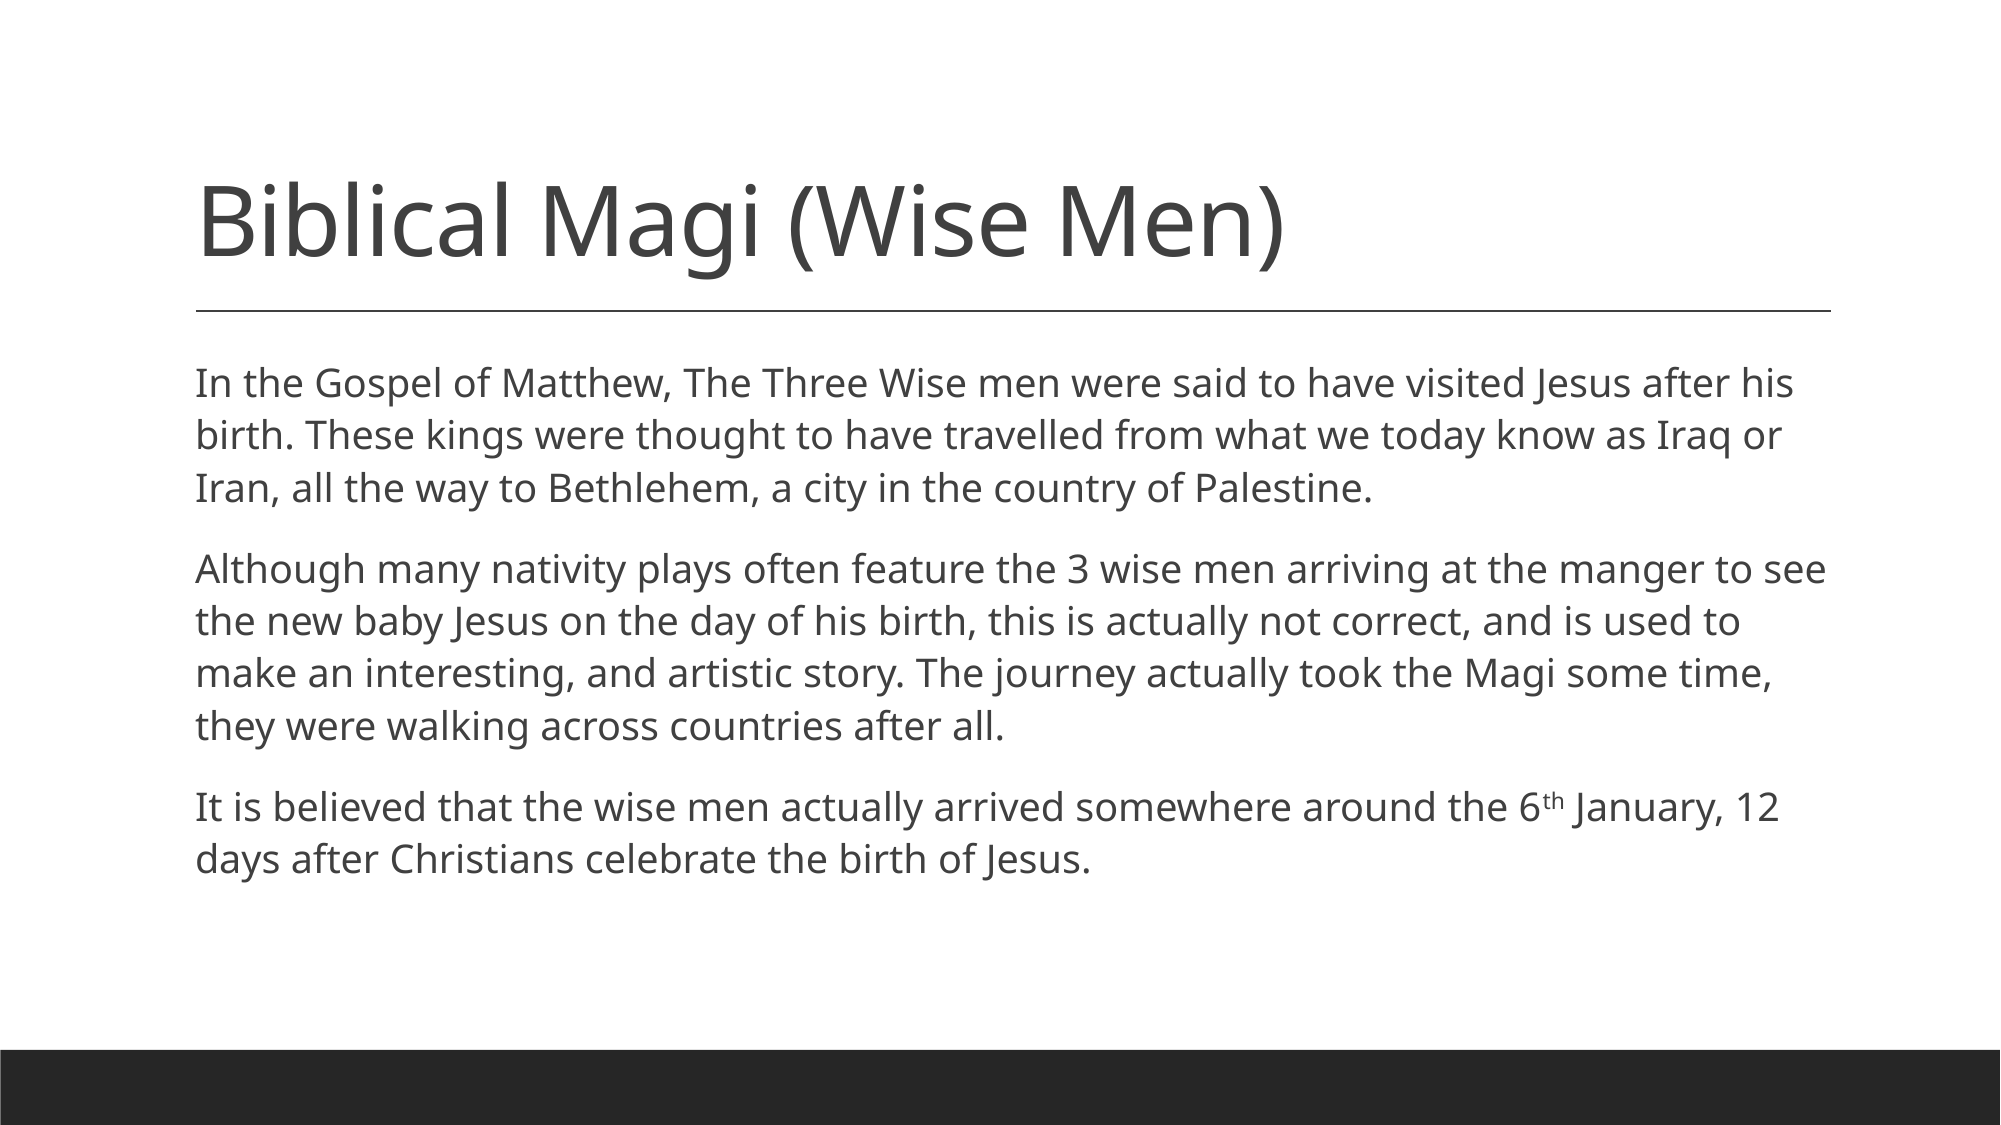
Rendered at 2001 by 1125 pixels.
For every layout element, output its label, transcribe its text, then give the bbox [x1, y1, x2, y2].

title Biblical Magi (Wise Men) [180, 47, 1830, 285]
list In the Gospel of Matthew, The Three Wise men were said to have visited Jesus after his birth. These kings were thought to have travelled from what we today know as Iraq or Iran, all the way to Bethlehem, a city in the country of Palestine. Although many nativity plays often feature the 3 wise men arriving at the manger to see the new baby Jesus on the day of his birth, this is actually not correct, and is used to make an interesting, and artistic story. The journey actually took the Magi some time, they were walking across countries after all. It is believed that the wise men actually arrived somewhere around the 6th January, 12 days after Christians celebrate the birth of Jesus. [180, 345, 1830, 963]
